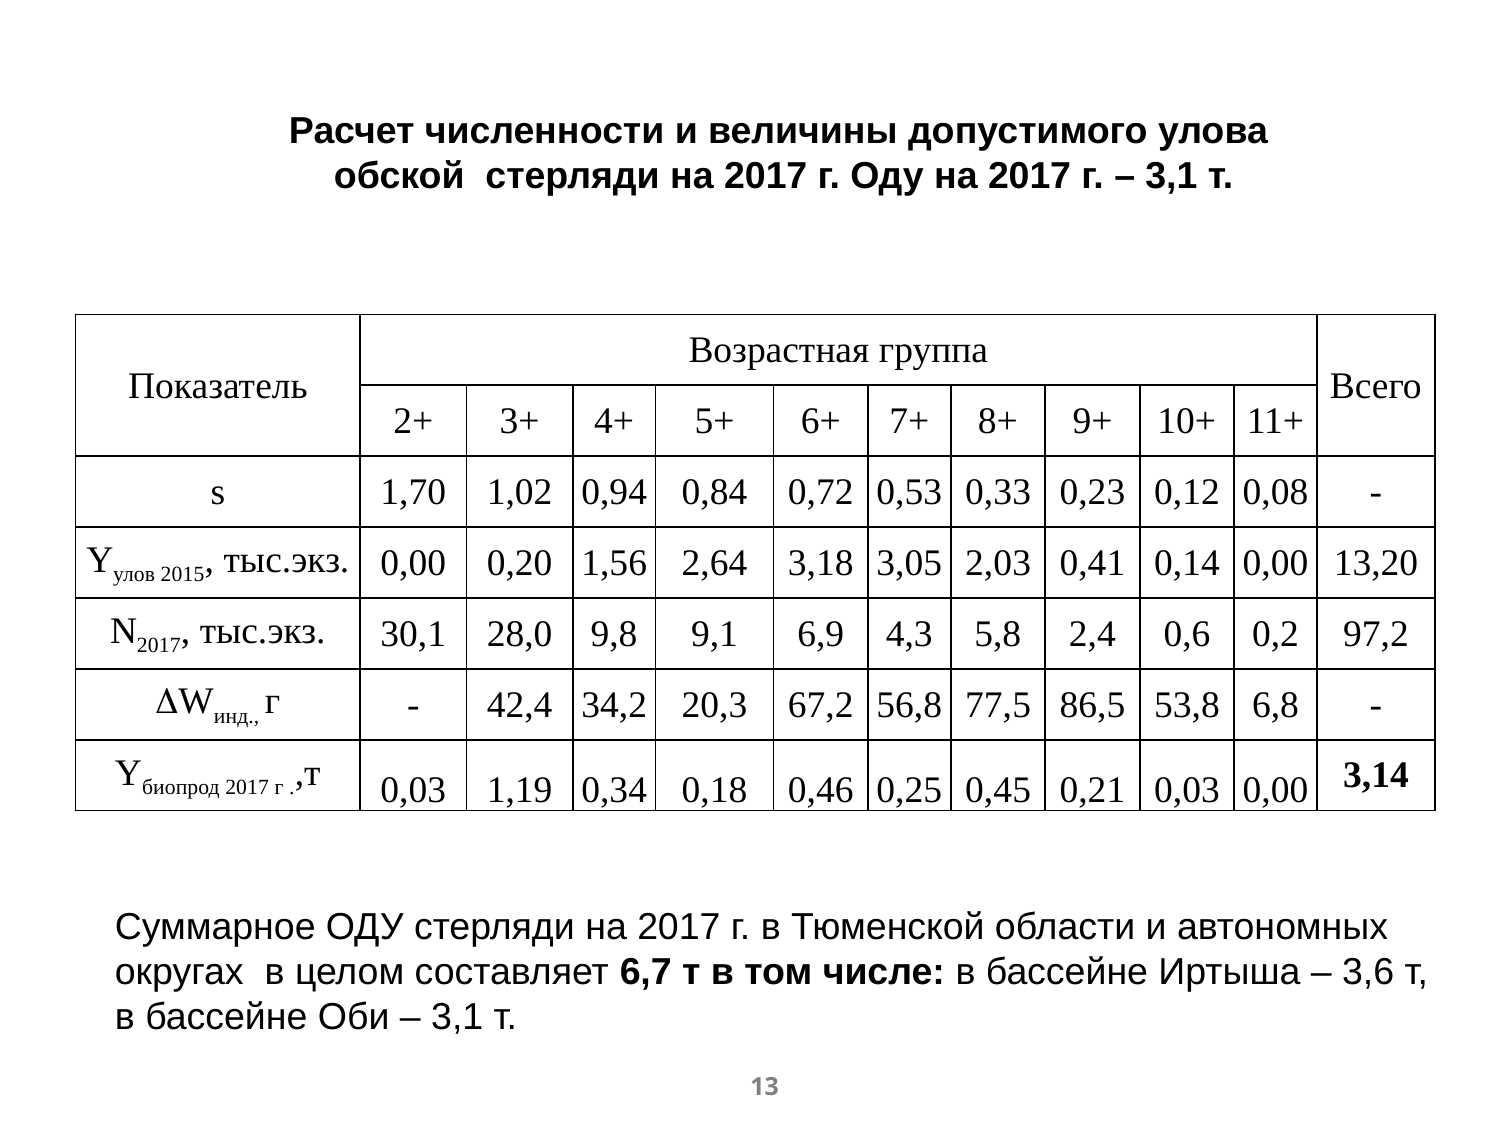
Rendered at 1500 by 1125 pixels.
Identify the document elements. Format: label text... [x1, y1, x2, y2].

table_cell 2,4 [1046, 599, 1139, 668]
table_cell 53,8 [1141, 670, 1233, 739]
table_cell - [1318, 670, 1434, 739]
table_cell 4+ [574, 386, 655, 455]
table_header Всего [1318, 315, 1434, 455]
table_cell 3,18 [774, 528, 867, 597]
table_cell 0,46 [774, 741, 867, 810]
table_cell 0,84 [656, 457, 773, 526]
table_cell 86,5 [1046, 670, 1139, 739]
table_cell 42,4 [467, 670, 572, 739]
table_cell 0,14 [1141, 528, 1233, 597]
table_cell 97,2 [1318, 599, 1434, 668]
text_box Суммарное ОДУ стерляди на 2017 г. в Тюменской области и автономных округах в целом составляет 6,7 т в том числе: в бассейне Иртыша – 3,6 т, в бассейне Оби – 3,1 т. [100, 895, 1447, 1045]
table_cell 0,21 [1046, 741, 1139, 810]
table_cell 0,12 [1141, 457, 1233, 526]
table_cell 28,0 [467, 599, 572, 668]
table_cell 9,1 [656, 599, 773, 668]
table_cell 0,08 [1235, 457, 1316, 526]
table_cell N2017, тыс.экз. [76, 599, 359, 668]
table_cell Yулов 2015, тыс.экз. [76, 528, 359, 597]
table_cell 2,03 [952, 528, 1044, 597]
table_cell 6,8 [1235, 670, 1316, 739]
table_cell 0,20 [467, 528, 572, 597]
table_cell 67,2 [774, 670, 867, 739]
table_cell 1,70 [361, 457, 466, 526]
table_cell 2+ [361, 386, 466, 455]
table_cell 1,56 [574, 528, 655, 597]
table_cell 20,3 [656, 670, 773, 739]
table_cell 0,94 [574, 457, 655, 526]
table_cell 9+ [1046, 386, 1139, 455]
text_box Расчет численности и величины допустимого улова обской стерляди на 2017 г. Оду на 2017 г. – 3,1 т. [92, 98, 1475, 204]
table_cell 6+ [774, 386, 867, 455]
table_cell 0,33 [952, 457, 1044, 526]
table_cell 0,25 [869, 741, 950, 810]
table_cell 30,1 [361, 599, 466, 668]
table_cell 7+ [869, 386, 950, 455]
table_cell 0,53 [869, 457, 950, 526]
table_cell s [76, 457, 359, 526]
table_cell 4,3 [869, 599, 950, 668]
table_cell Yбиопрод 2017 г .,т [76, 741, 359, 810]
table_cell 3+ [467, 386, 572, 455]
table_cell 3,14 [1318, 741, 1434, 810]
table_cell 13,20 [1318, 528, 1434, 597]
table_cell 5,8 [952, 599, 1044, 668]
table_cell - [361, 670, 466, 739]
table_cell 6,9 [774, 599, 867, 668]
table_cell 0,34 [574, 741, 655, 810]
table_cell 0,72 [774, 457, 867, 526]
table_cell 77,5 [952, 670, 1044, 739]
table_cell 0,03 [361, 741, 466, 810]
table_cell 8+ [952, 386, 1044, 455]
table_cell 34,2 [574, 670, 655, 739]
table_cell Wинд., г [76, 670, 359, 739]
table_cell 0,2 [1235, 599, 1316, 668]
table_header Возрастная группа [361, 315, 1316, 384]
table_cell - [1318, 457, 1434, 526]
table_cell 1,19 [467, 741, 572, 810]
table_cell 1,02 [467, 457, 572, 526]
table_cell 9,8 [574, 599, 655, 668]
table_cell 11+ [1235, 386, 1316, 455]
table_cell 0,00 [361, 528, 466, 597]
table_cell 0,18 [656, 741, 773, 810]
table_cell 0,6 [1141, 599, 1233, 668]
table_cell 56,8 [869, 670, 950, 739]
table_header Показатель [76, 315, 359, 455]
table_cell 0,23 [1046, 457, 1139, 526]
table_cell 0,41 [1046, 528, 1139, 597]
table_cell 0,45 [952, 741, 1044, 810]
table_cell 3,05 [869, 528, 950, 597]
table_cell 0,03 [1141, 741, 1233, 810]
table_cell 0,00 [1235, 741, 1316, 810]
table_cell 2,64 [656, 528, 773, 597]
table_cell 10+ [1141, 386, 1233, 455]
slide_number 13 [614, 1057, 915, 1118]
table_cell 0,00 [1235, 528, 1316, 597]
table_cell 5+ [656, 386, 773, 455]
